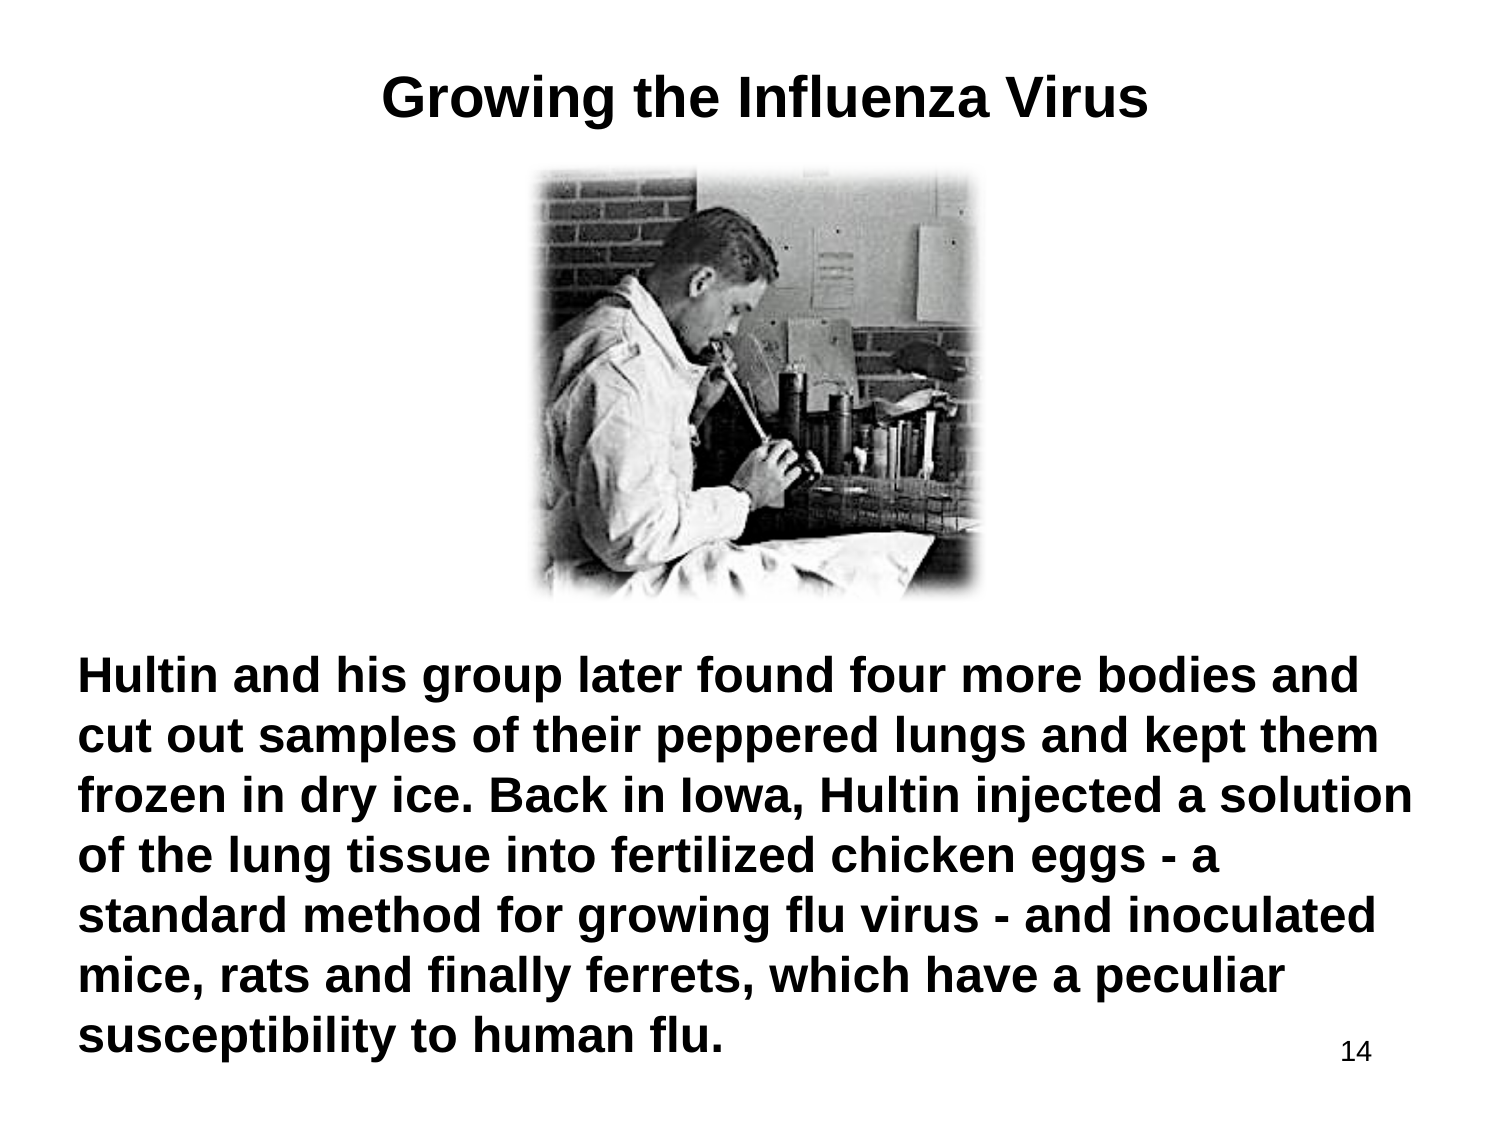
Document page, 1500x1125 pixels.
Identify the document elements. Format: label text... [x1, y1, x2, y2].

text_box Growing the Influenza Virus [366, 51, 1167, 137]
text_box Hultin and his group later found four more bodies and cut out samples of their peppered lungs and kept them frozen in dry ice. Back in Iowa, Hultin injected a solution of the lung tissue into fertilized chicken eggs - a standard method for growing ﬂu virus - and inoculated mice, rats and ﬁnally ferrets, which have a peculiar susceptibility to human ﬂu. [62, 635, 1438, 1071]
slide_number 14 [1074, 1025, 1388, 1100]
picture [524, 162, 988, 604]
